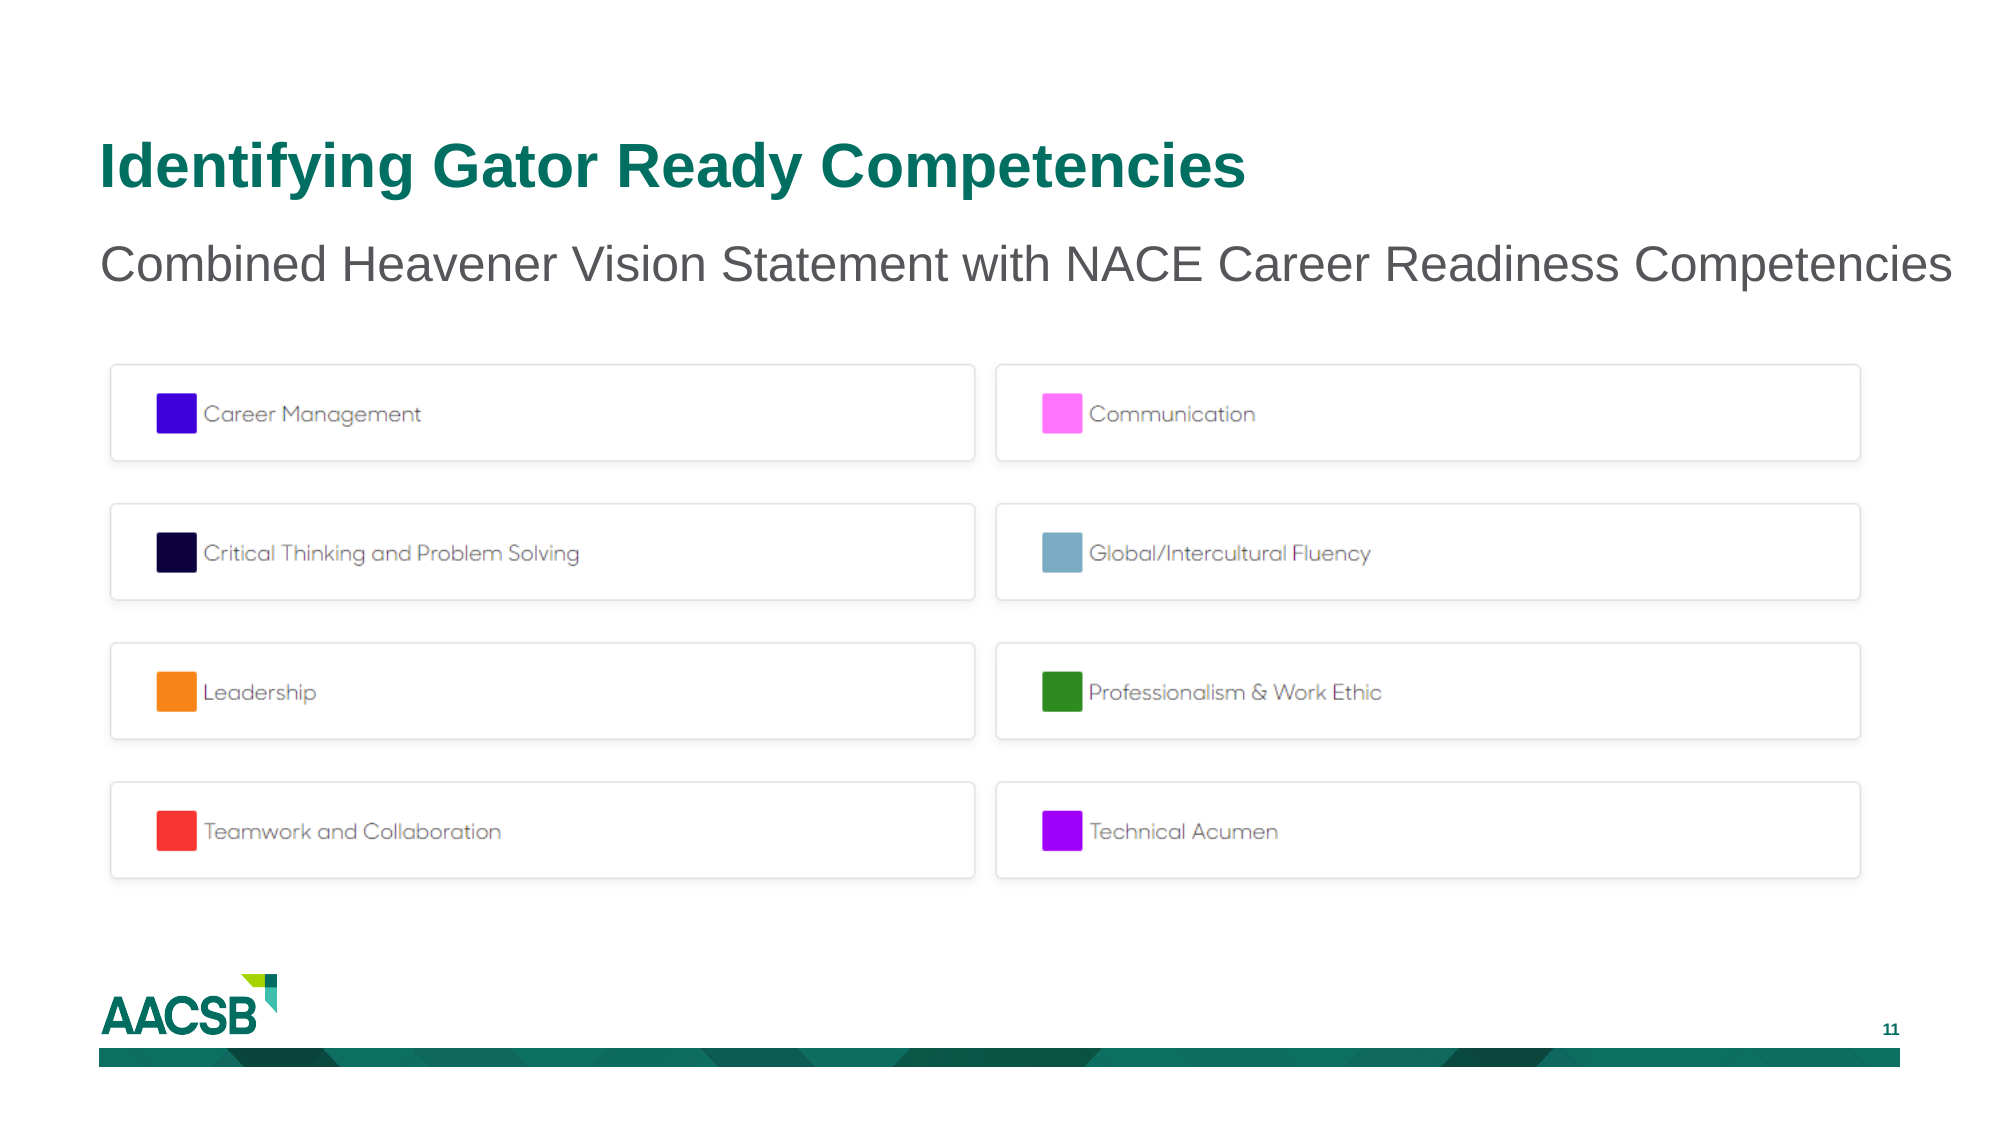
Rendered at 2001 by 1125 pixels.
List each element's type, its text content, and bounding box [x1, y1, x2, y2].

picture [101, 974, 277, 1035]
title Identifying Gator Ready Competencies [99, 0, 1900, 202]
picture [86, 344, 1892, 911]
slide_number 11 [1768, 1013, 1900, 1039]
list Combined Heavener Vision Statement with NACE Career Readiness Competencies [99, 231, 1961, 350]
picture [99, 1048, 1900, 1067]
